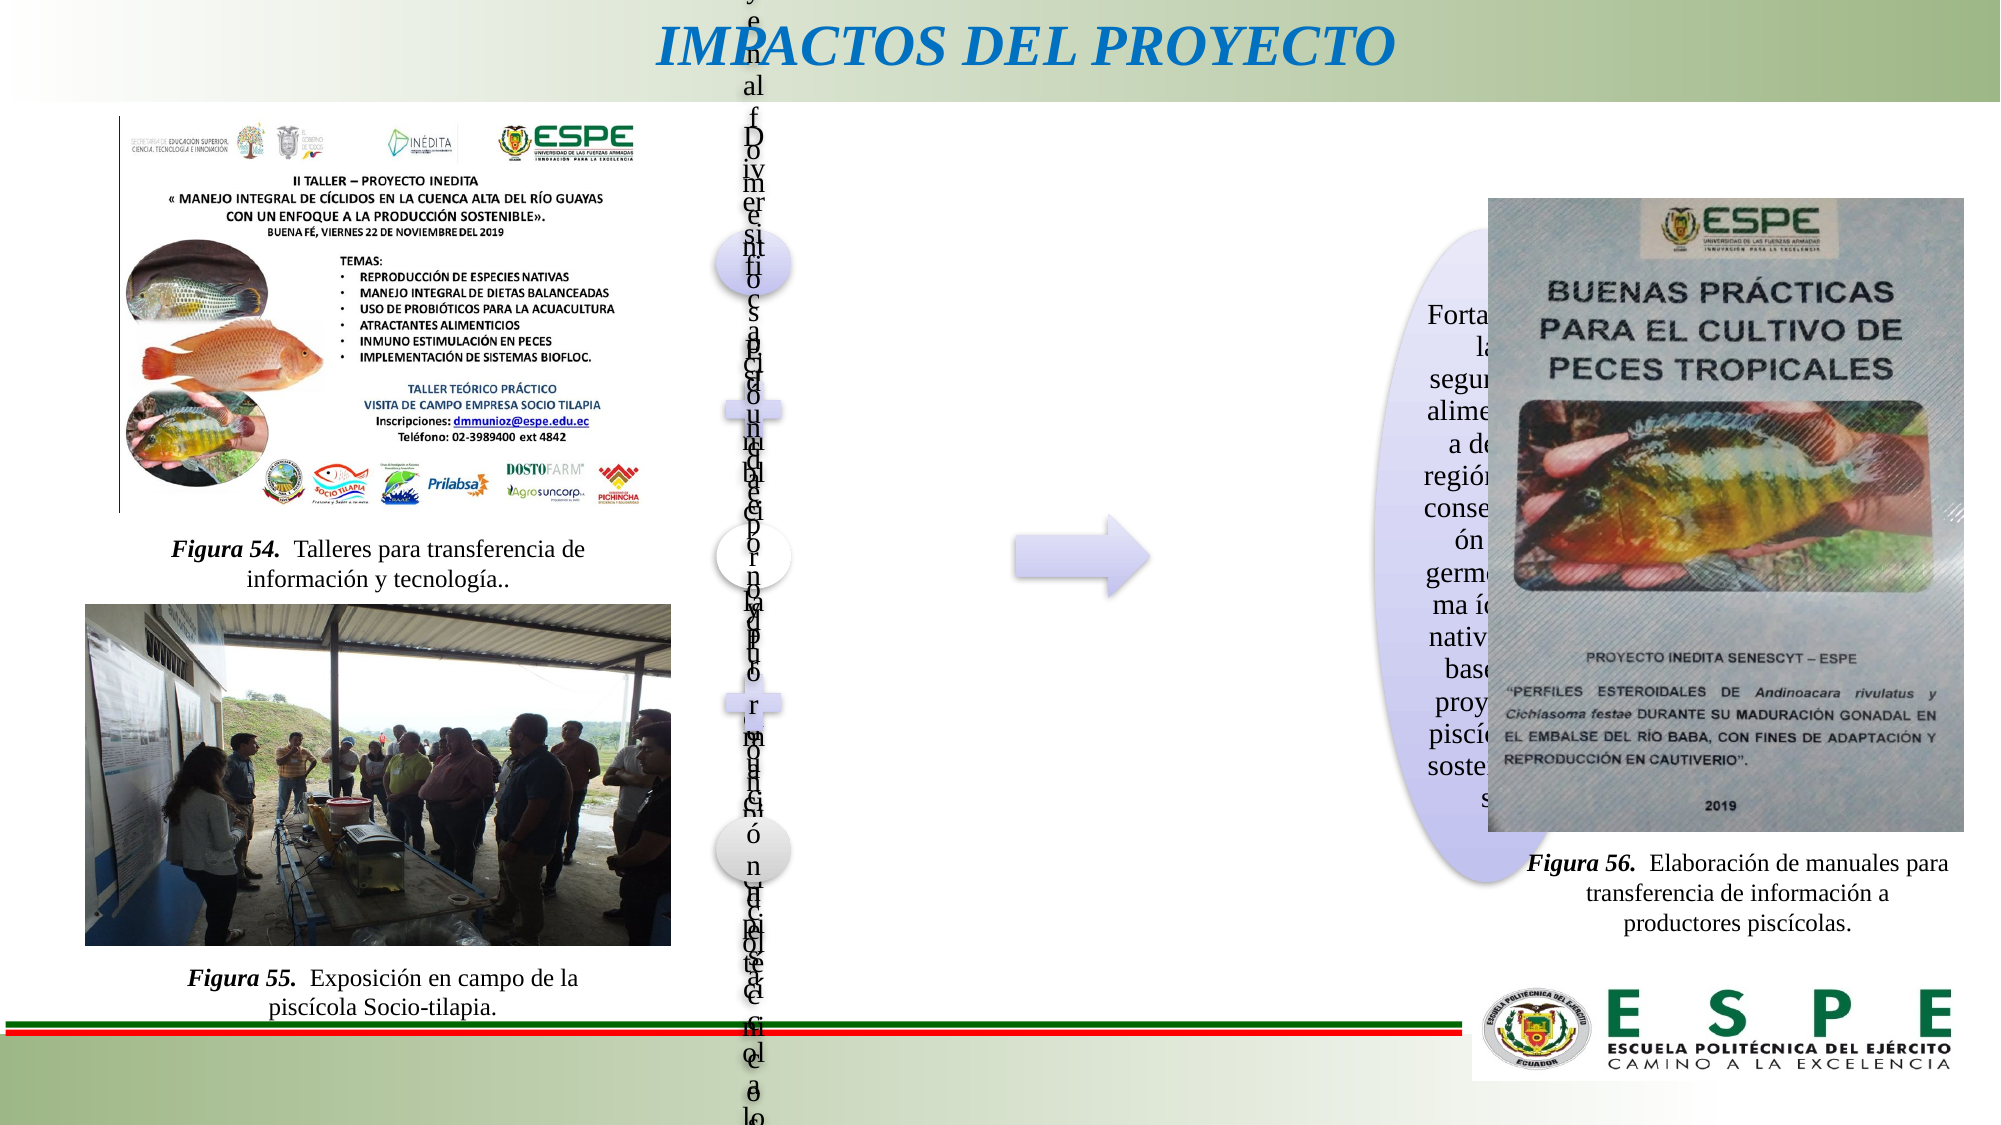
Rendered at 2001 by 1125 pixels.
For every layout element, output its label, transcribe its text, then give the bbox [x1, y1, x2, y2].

title IMPACTOS DEL PROYECTO [604, 0, 1449, 107]
picture [85, 604, 671, 946]
text_box Figura 54. Talleres para transferencia de información y tecnología.. [152, 525, 605, 600]
picture [1472, 976, 1977, 1081]
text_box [716, 229, 1600, 883]
picture [119, 116, 647, 514]
text_box Figura 55. Exposición en campo de la piscícola Socio-tilapia. [156, 955, 609, 1029]
picture [1487, 198, 1965, 832]
text_box Figura 56. Elaboración de manuales para transferencia de información a productores piscícolas. [1511, 840, 1964, 944]
